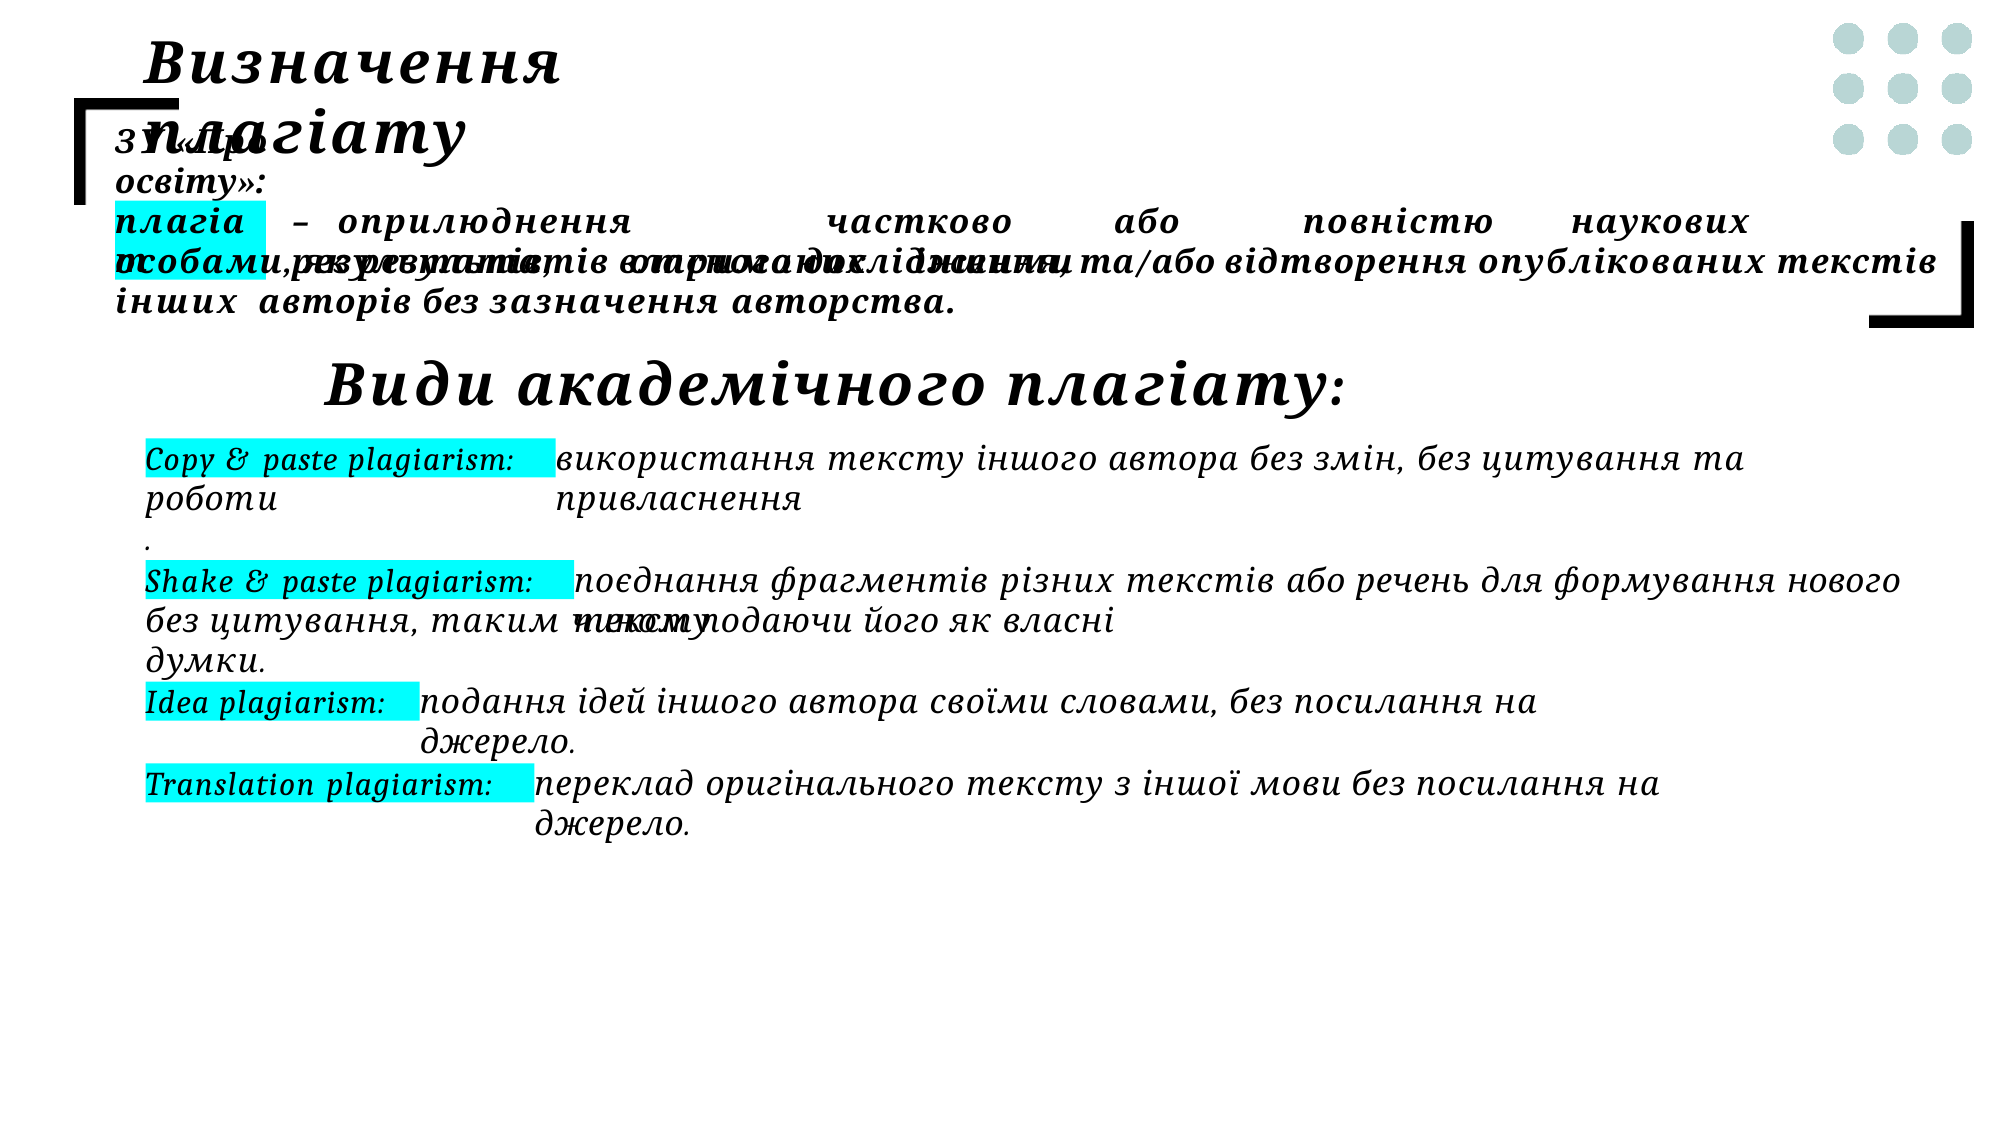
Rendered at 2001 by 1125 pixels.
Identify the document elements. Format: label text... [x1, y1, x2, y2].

text_box роботи. [143, 475, 278, 558]
picture [1833, 23, 1972, 155]
text_box без цитування, таким чином подаючи його як власні думки. [143, 597, 1140, 679]
text_box Translation plagiarism: [145, 763, 532, 803]
title Визначення плагіату [142, 23, 836, 214]
picture [73, 98, 179, 205]
text_box Copy & paste plagiarism: [145, 438, 553, 478]
text_box Shake & paste plagiarism: [145, 560, 572, 597]
text_box подання ідей іншого автора своїми словами, без посилання на джерело. [417, 678, 1587, 761]
text_box поєднання фрагментів різних текстів або речень для формування нового тексту [572, 557, 1912, 639]
text_box – оприлюднення частково або повністю наукових результатів, отриманих іншими [290, 198, 1954, 238]
text_box використання тексту іншого автора без змін, без цитування та привласнення [553, 435, 1874, 518]
text_box плагіат [115, 213, 266, 238]
picture [1869, 221, 1974, 329]
text_box Idea plagiarism: [145, 681, 417, 721]
text_box переклад оригінального тексту з іншої мови без посилання на джерело. [532, 760, 1708, 843]
text_box особами, як результатів власного дослідження, та/або відтворення опублікованих текстів інших авторів без зазначення авторства. Види академічного плагіату: [113, 238, 1954, 417]
